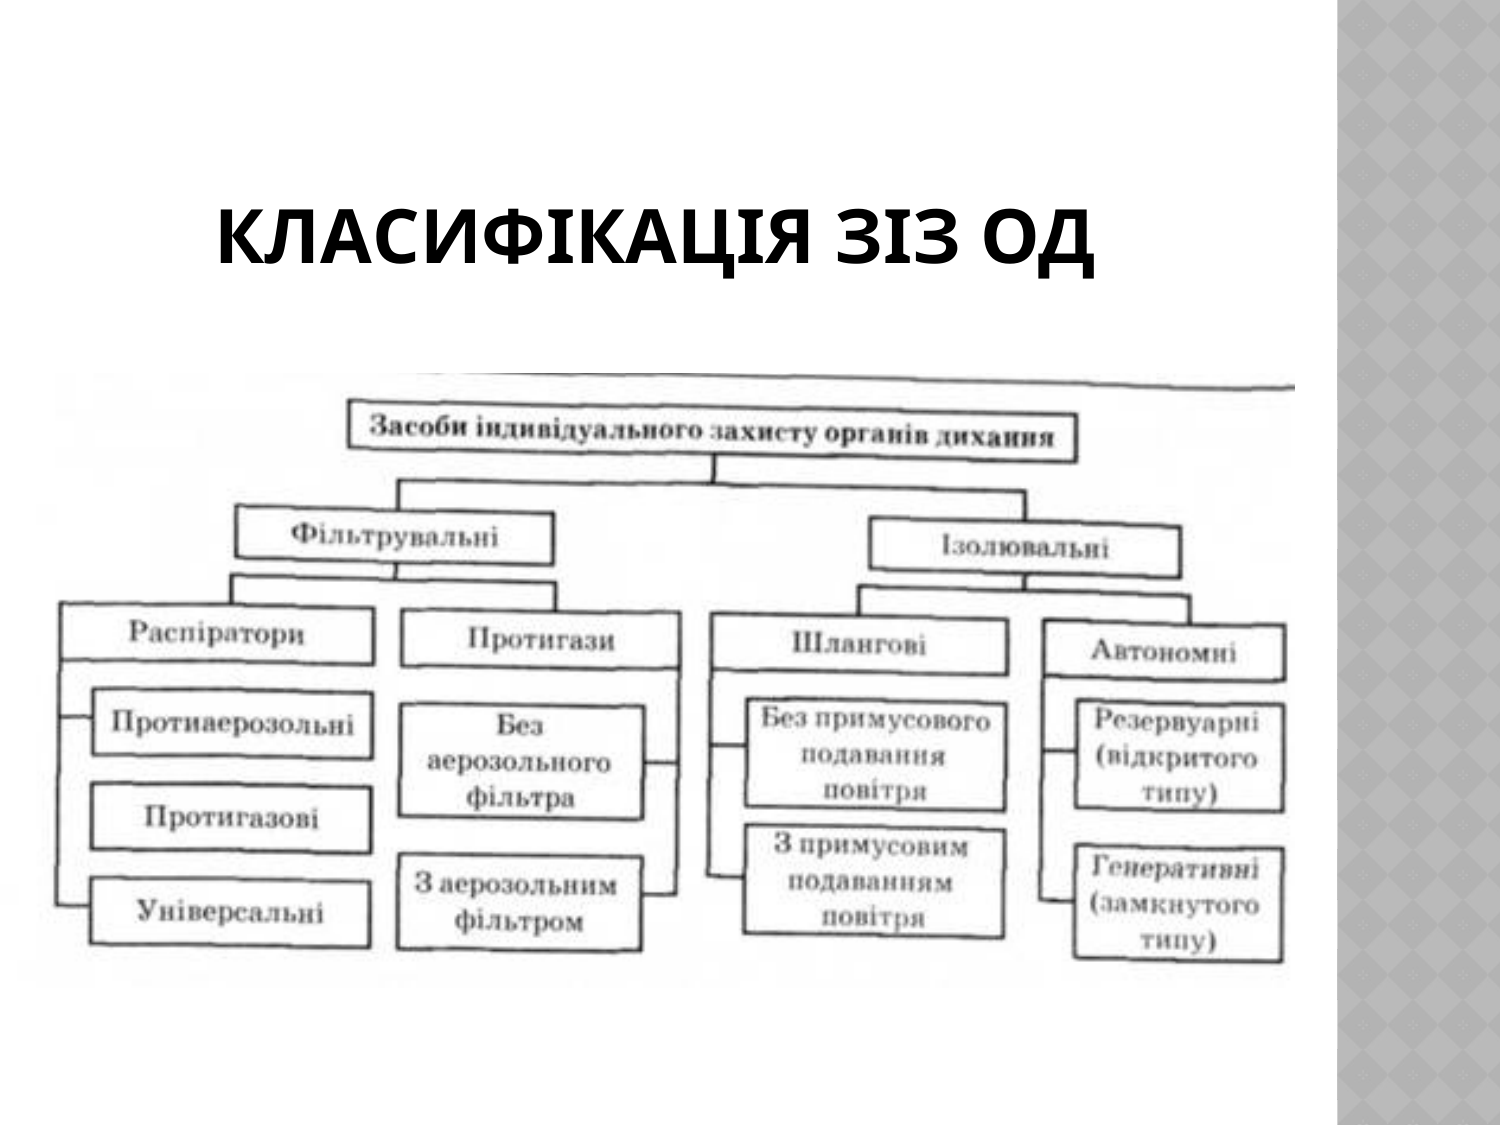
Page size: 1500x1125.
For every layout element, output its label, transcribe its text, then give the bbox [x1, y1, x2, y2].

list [0, 373, 1296, 989]
title Класифікація Зіз од [147, 30, 1164, 279]
